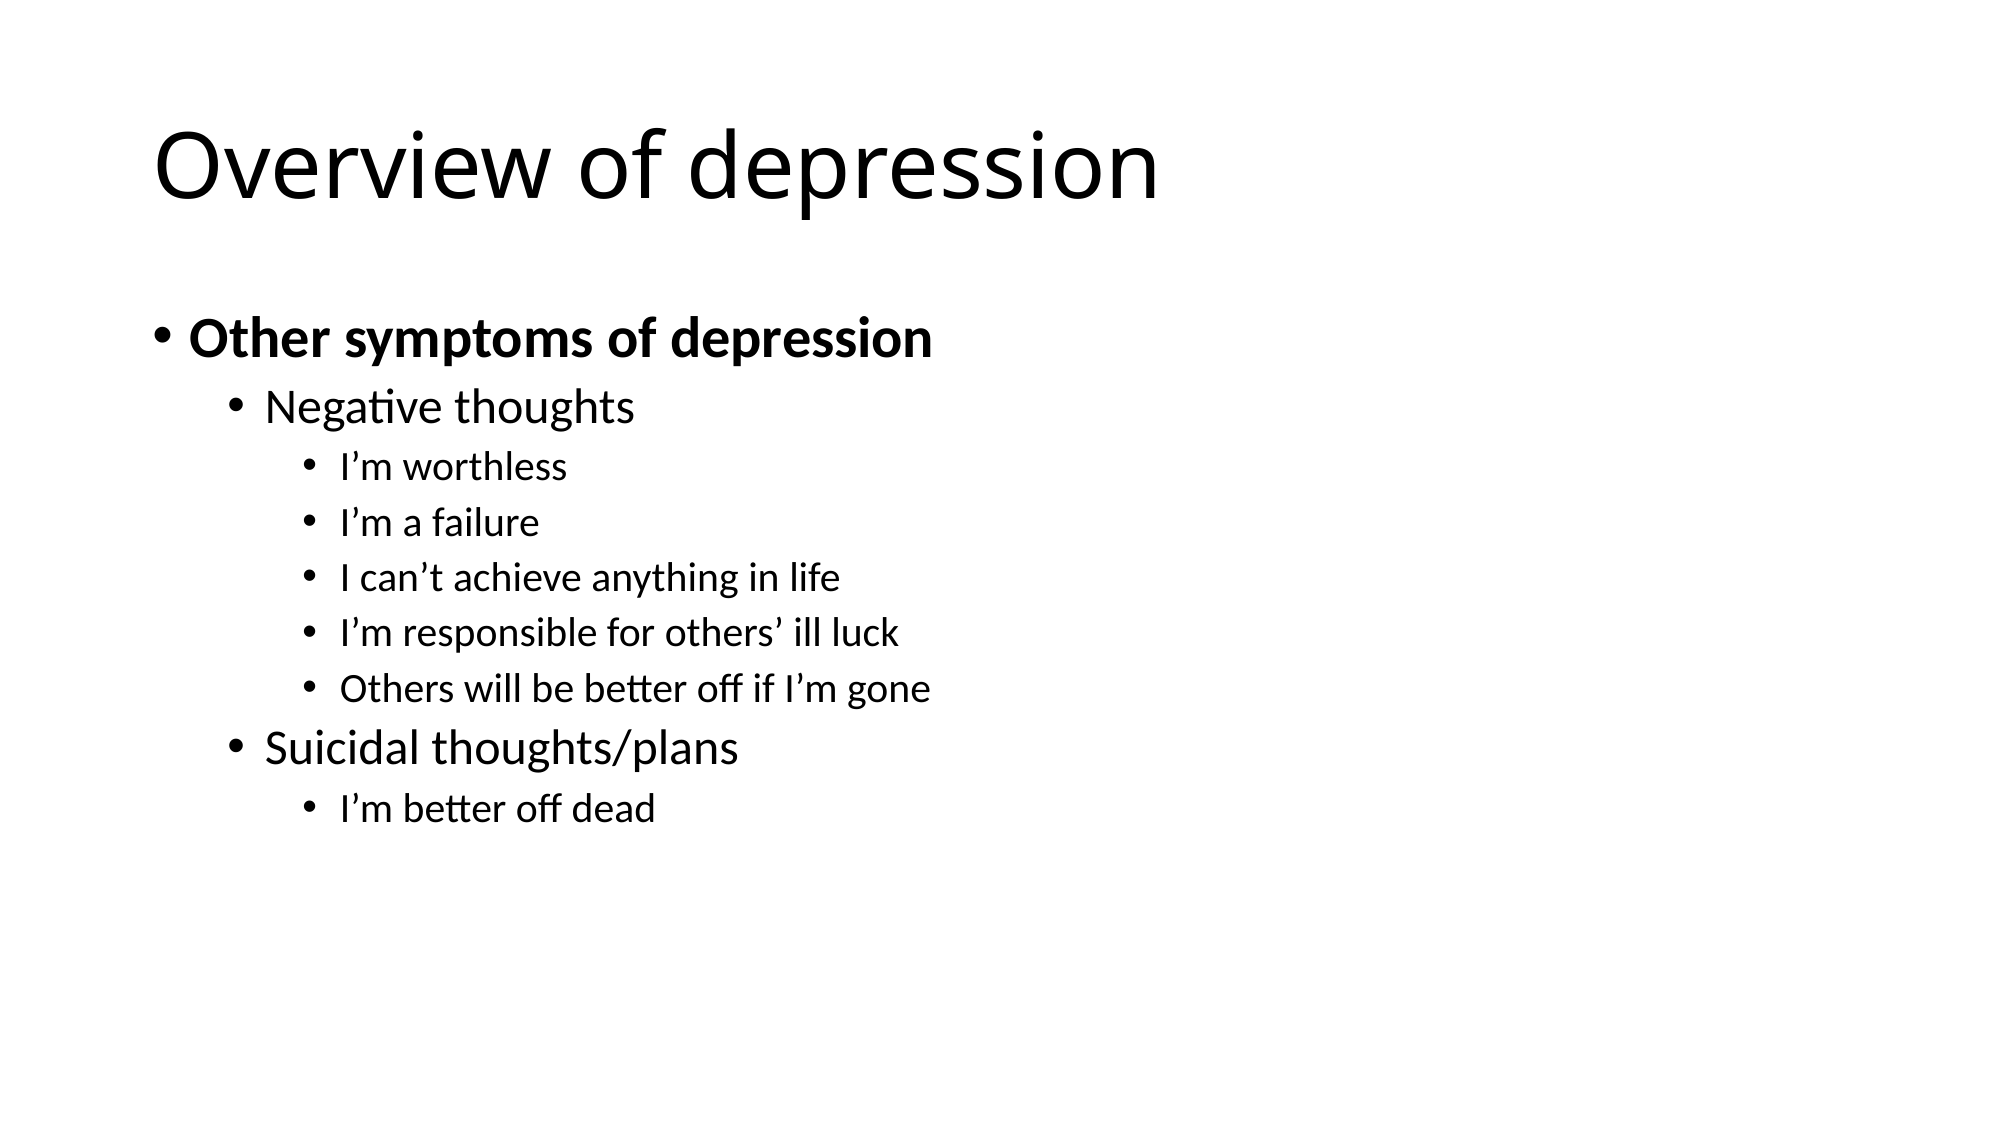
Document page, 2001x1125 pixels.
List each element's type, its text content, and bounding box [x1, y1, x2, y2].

title Overview of depression [137, 59, 1863, 278]
list Other symptoms of depression Negative thoughts I’m worthless I’m a failure I can’t achieve anything in life I’m responsible for others’ ill luck Others will be better off if I’m gone Suicidal thoughts/plans I’m better off dead [137, 299, 1863, 1014]
